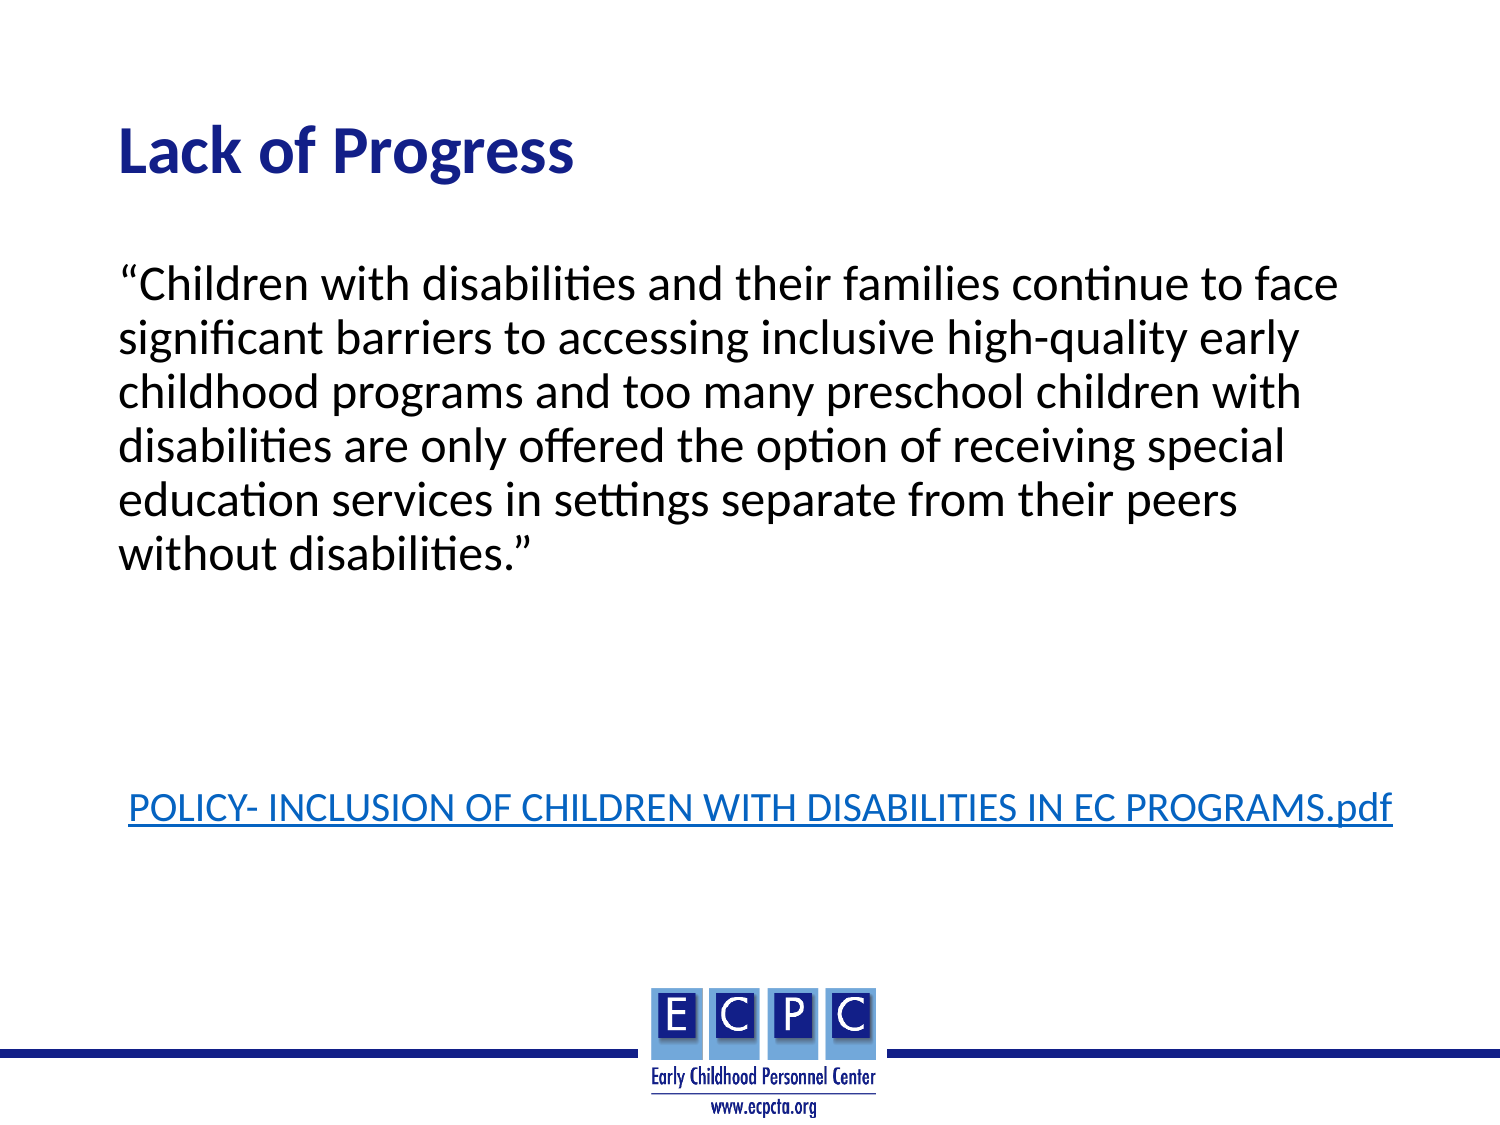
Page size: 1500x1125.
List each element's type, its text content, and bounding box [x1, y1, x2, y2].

list “Children with disabilities and their families continue to face significant barriers to accessing inclusive high-quality early childhood programs and too many preschool children with disabilities are only offered the option of receiving special education services in settings separate from their peers without disabilities.” POLICY- INCLUSION OF CHILDREN WITH DISABILITIES IN EC PROGRAMS.pdf [103, 249, 1419, 964]
title Lack of Progress [103, 42, 1397, 249]
picture [651, 988, 876, 1118]
